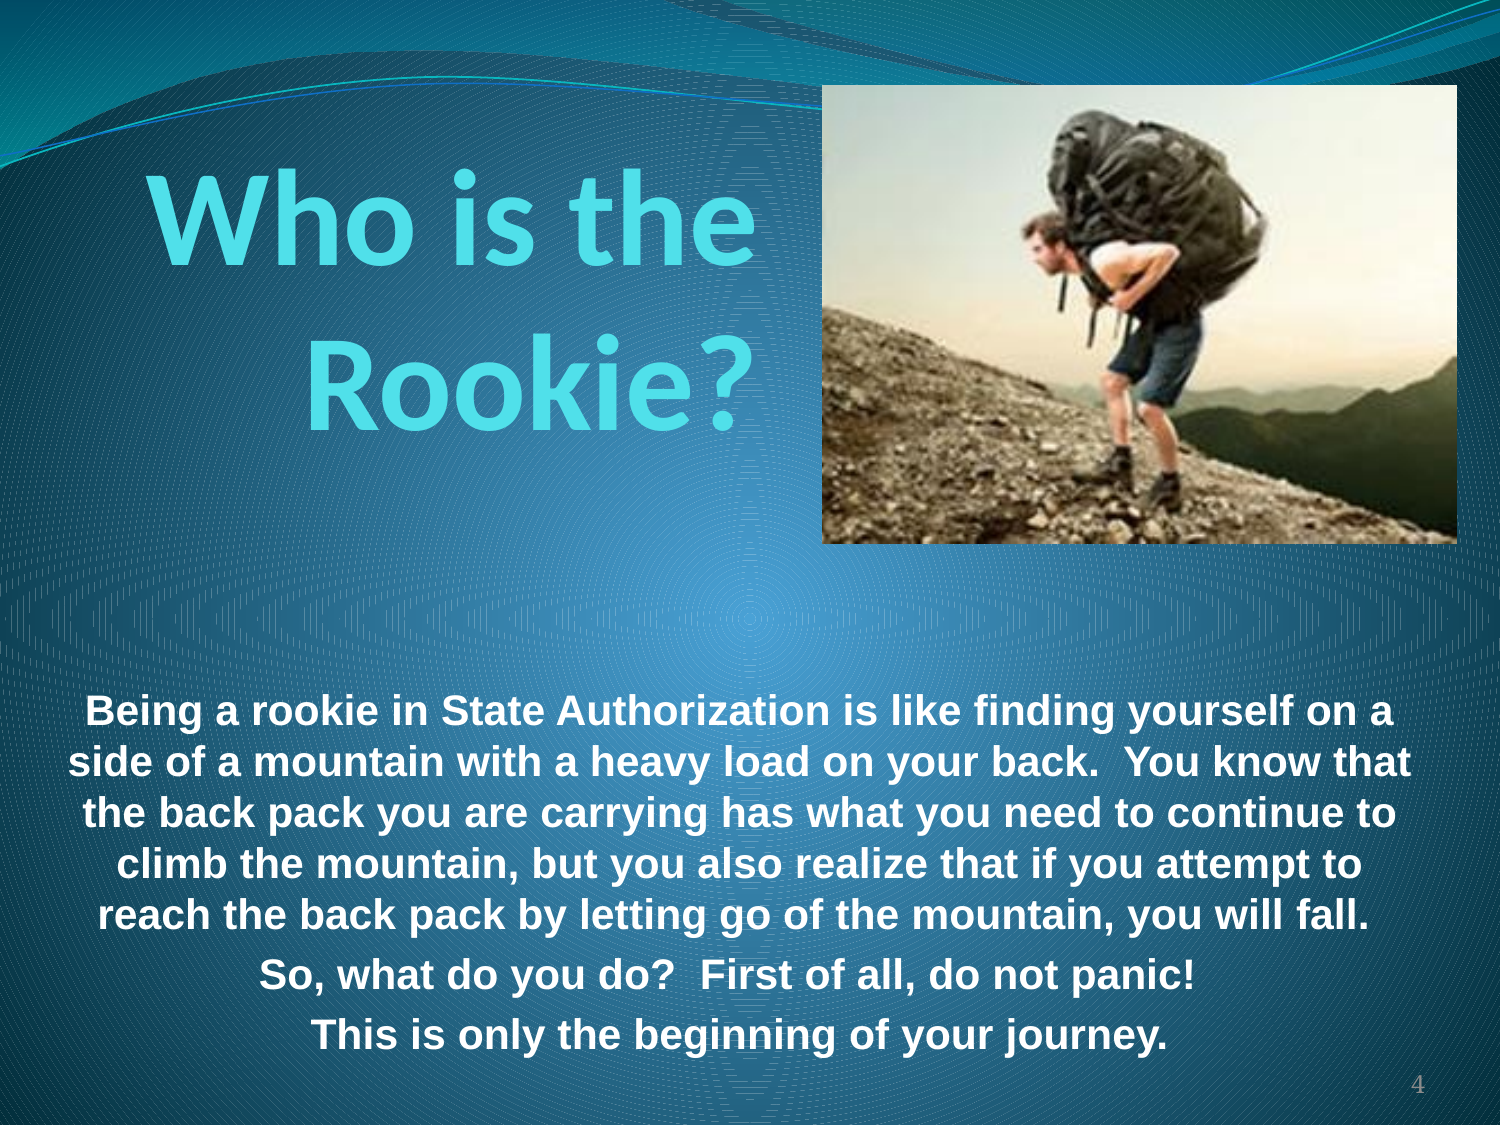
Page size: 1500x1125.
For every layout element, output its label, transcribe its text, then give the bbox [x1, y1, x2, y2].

picture [821, 85, 1457, 545]
subtitle Being a rookie in State Authorization is like finding yourself on a side of a mountain with a heavy load on your back. You know that the back pack you are carrying has what you need to continue to climb the mountain, but you also realize that if you attempt to reach the back pack by letting go of the mountain, you will fall. So, what do you do? First of all, do not panic! This is only the beginning of your journey. [62, 629, 1425, 1103]
title Who is the Rookie? [99, 29, 763, 459]
